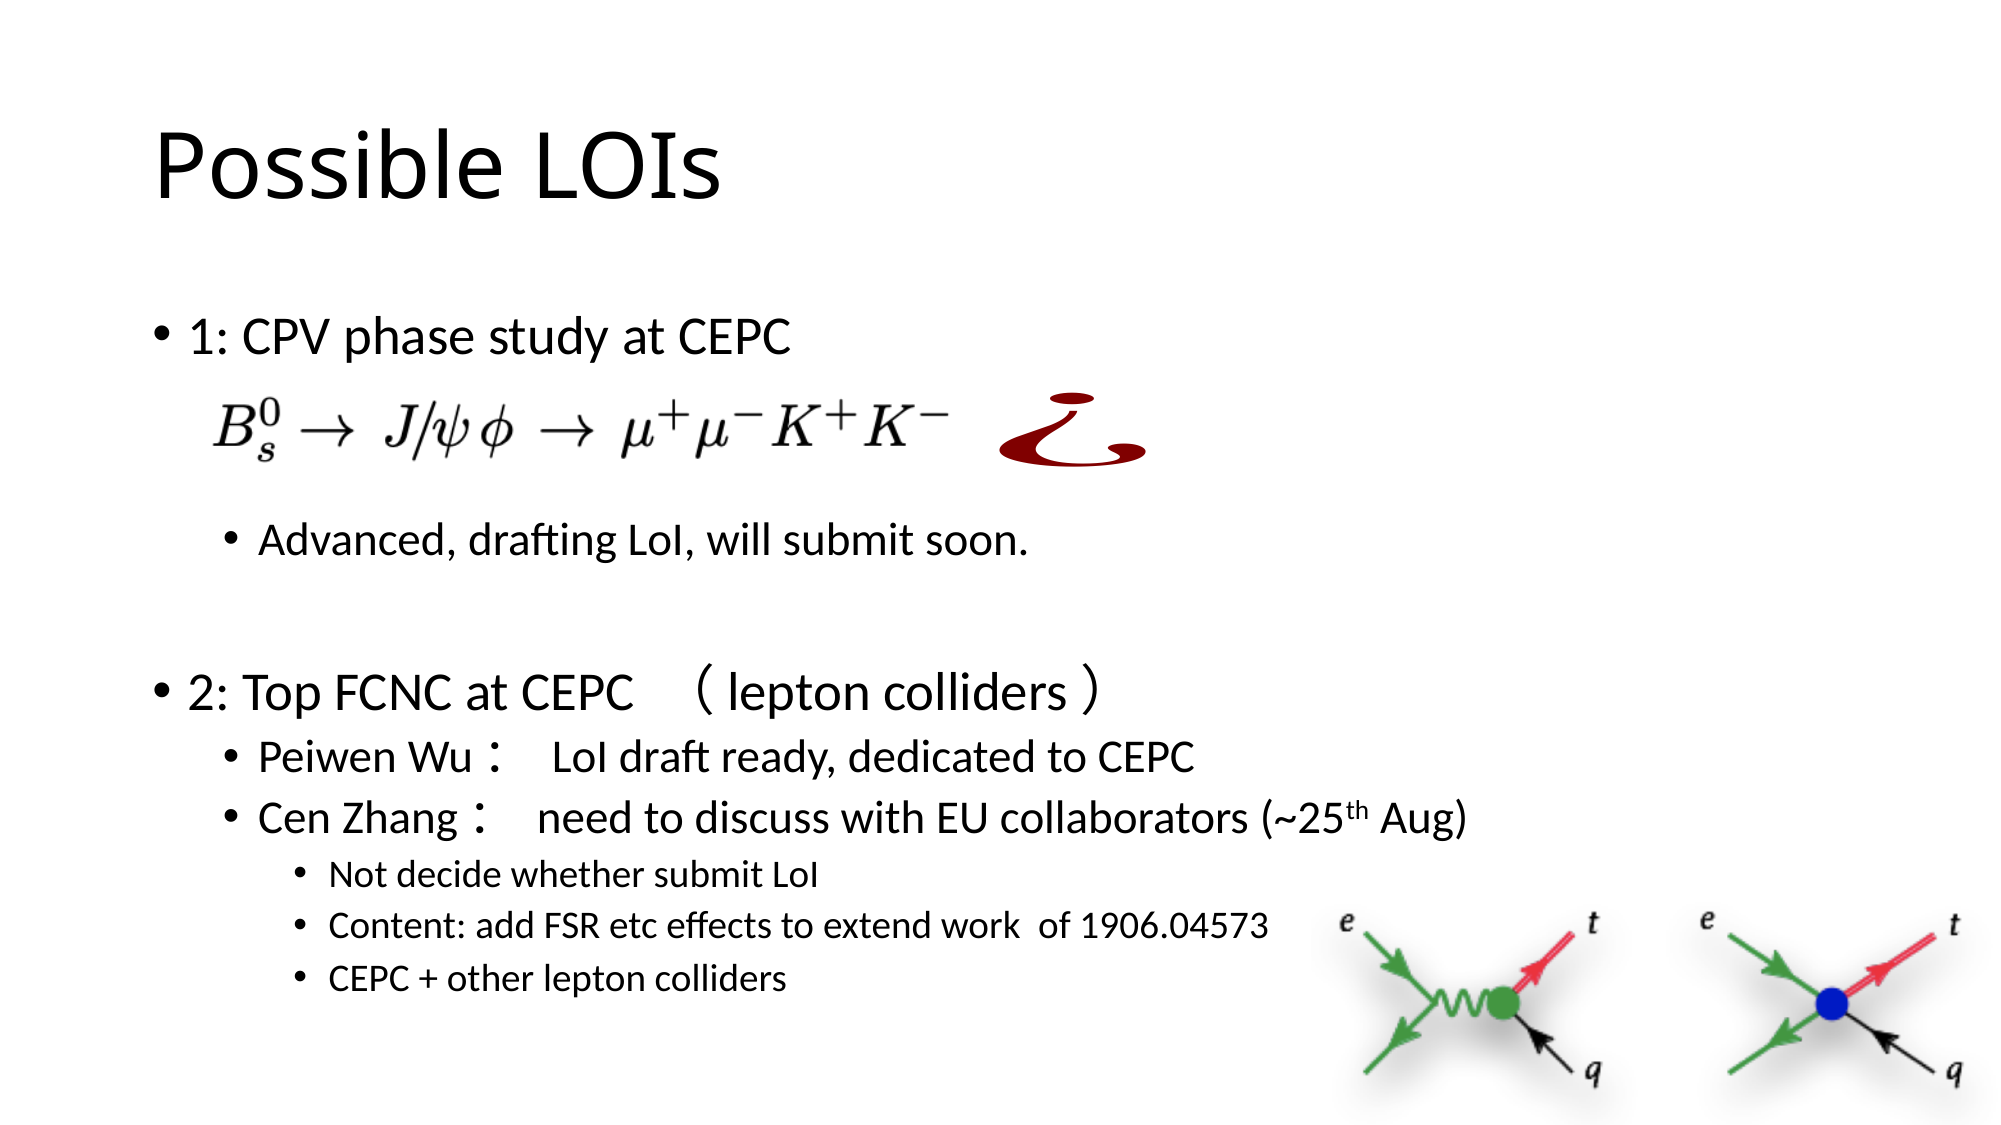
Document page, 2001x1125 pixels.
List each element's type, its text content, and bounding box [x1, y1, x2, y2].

picture [193, 380, 970, 468]
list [1311, 867, 2000, 1125]
title Possible LOIs [137, 59, 1863, 278]
text_box 1: CPV phase study at CEPC Advanced, drafting LoI, will submit soon. 2: Top FCNC at CEPC （lepton colliders） Peiwen Wu： LoI draft ready, dedicated to CEPC Cen Zhang： need to discuss with EU collaborators (~25th Aug) Not decide whether submit LoI Content: add FSR etc effects to extend work of 1906.04573 CEPC + other lepton colliders [137, 299, 1863, 1014]
